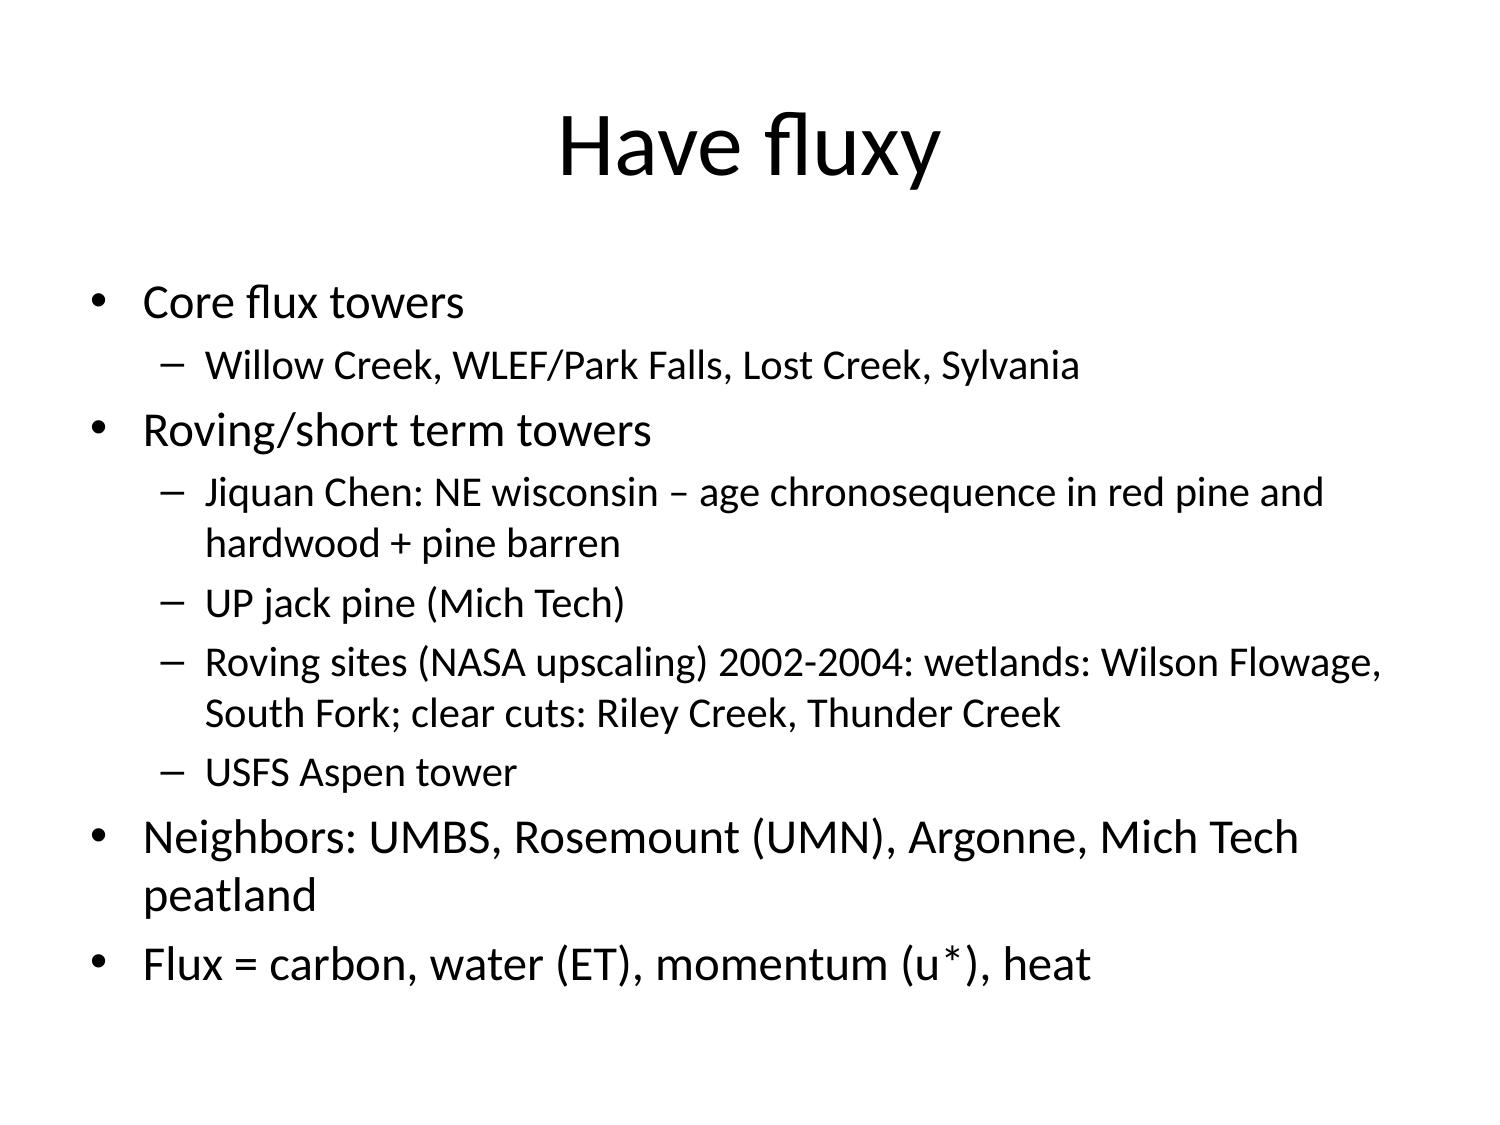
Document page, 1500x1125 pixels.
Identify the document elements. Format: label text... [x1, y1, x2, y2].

list Core flux towers Willow Creek, WLEF/Park Falls, Lost Creek, Sylvania Roving/short term towers Jiquan Chen: NE wisconsin – age chronosequence in red pine and hardwood + pine barren UP jack pine (Mich Tech) Roving sites (NASA upscaling) 2002-2004: wetlands: Wilson Flowage, South Fork; clear cuts: Riley Creek, Thunder Creek USFS Aspen tower Neighbors: UMBS, Rosemount (UMN), Argonne, Mich Tech peatland Flux = carbon, water (ET), momentum (u*), heat [75, 262, 1425, 1005]
title Have fluxy [75, 45, 1425, 233]
